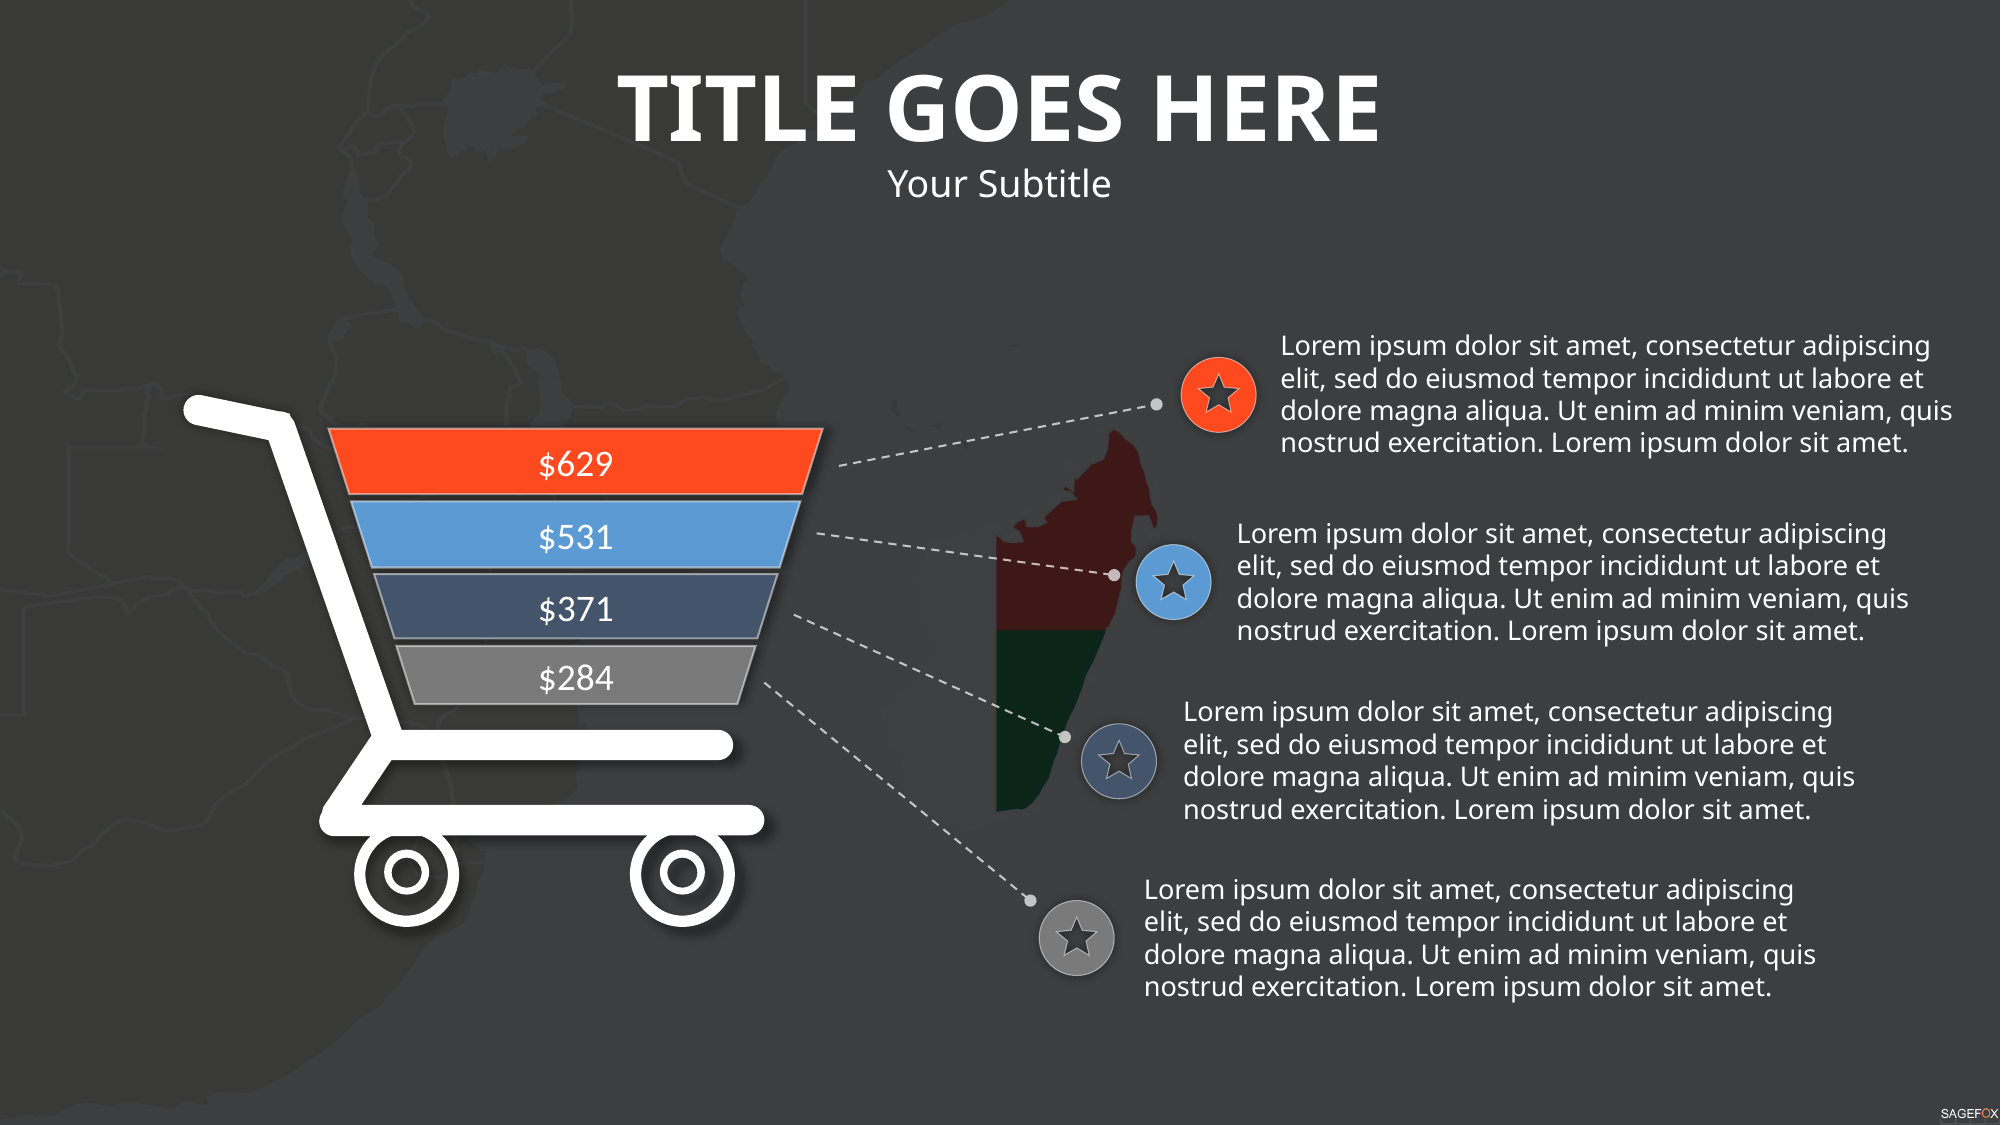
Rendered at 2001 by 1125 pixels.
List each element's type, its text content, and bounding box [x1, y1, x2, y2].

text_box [793, 614, 1065, 738]
text_box $629 [327, 427, 825, 495]
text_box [816, 533, 1115, 576]
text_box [838, 404, 1157, 466]
text_box [1080, 722, 1158, 800]
text_box [182, 393, 764, 928]
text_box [764, 682, 1031, 901]
text_box [1038, 899, 1116, 977]
text_box [1135, 543, 1213, 621]
text_box $371 [372, 572, 779, 640]
text_box $284 [394, 644, 758, 706]
text_box Lorem ipsum dolor sit amet, consectetur adipiscing elit, sed do eiusmod tempor incididunt ut labore et dolore magna aliqua. Ut enim ad minim veniam, quis nostrud exercitation. Lorem ipsum dolor sit amet. [1221, 508, 1941, 654]
text_box Lorem ipsum dolor sit amet, consectetur adipiscing elit, sed do eiusmod tempor incididunt ut labore et dolore magna aliqua. Ut enim ad minim veniam, quis nostrud exercitation. Lorem ipsum dolor sit amet. [1168, 687, 1887, 832]
text_box [1180, 356, 1258, 434]
text_box $531 [349, 500, 802, 569]
text_box Lorem ipsum dolor sit amet, consectetur adipiscing elit, sed do eiusmod tempor incididunt ut labore et dolore magna aliqua. Ut enim ad minim veniam, quis nostrud exercitation. Lorem ipsum dolor sit amet. [1265, 321, 1985, 466]
picture [1940, 0, 2001, 1125]
text_box Lorem ipsum dolor sit amet, consectetur adipiscing elit, sed do eiusmod tempor incididunt ut labore et dolore magna aliqua. Ut enim ad minim veniam, quis nostrud exercitation. Lorem ipsum dolor sit amet. [1129, 864, 1848, 1010]
text_box TITLE GOES HERE Your Subtitle [548, 42, 1452, 212]
